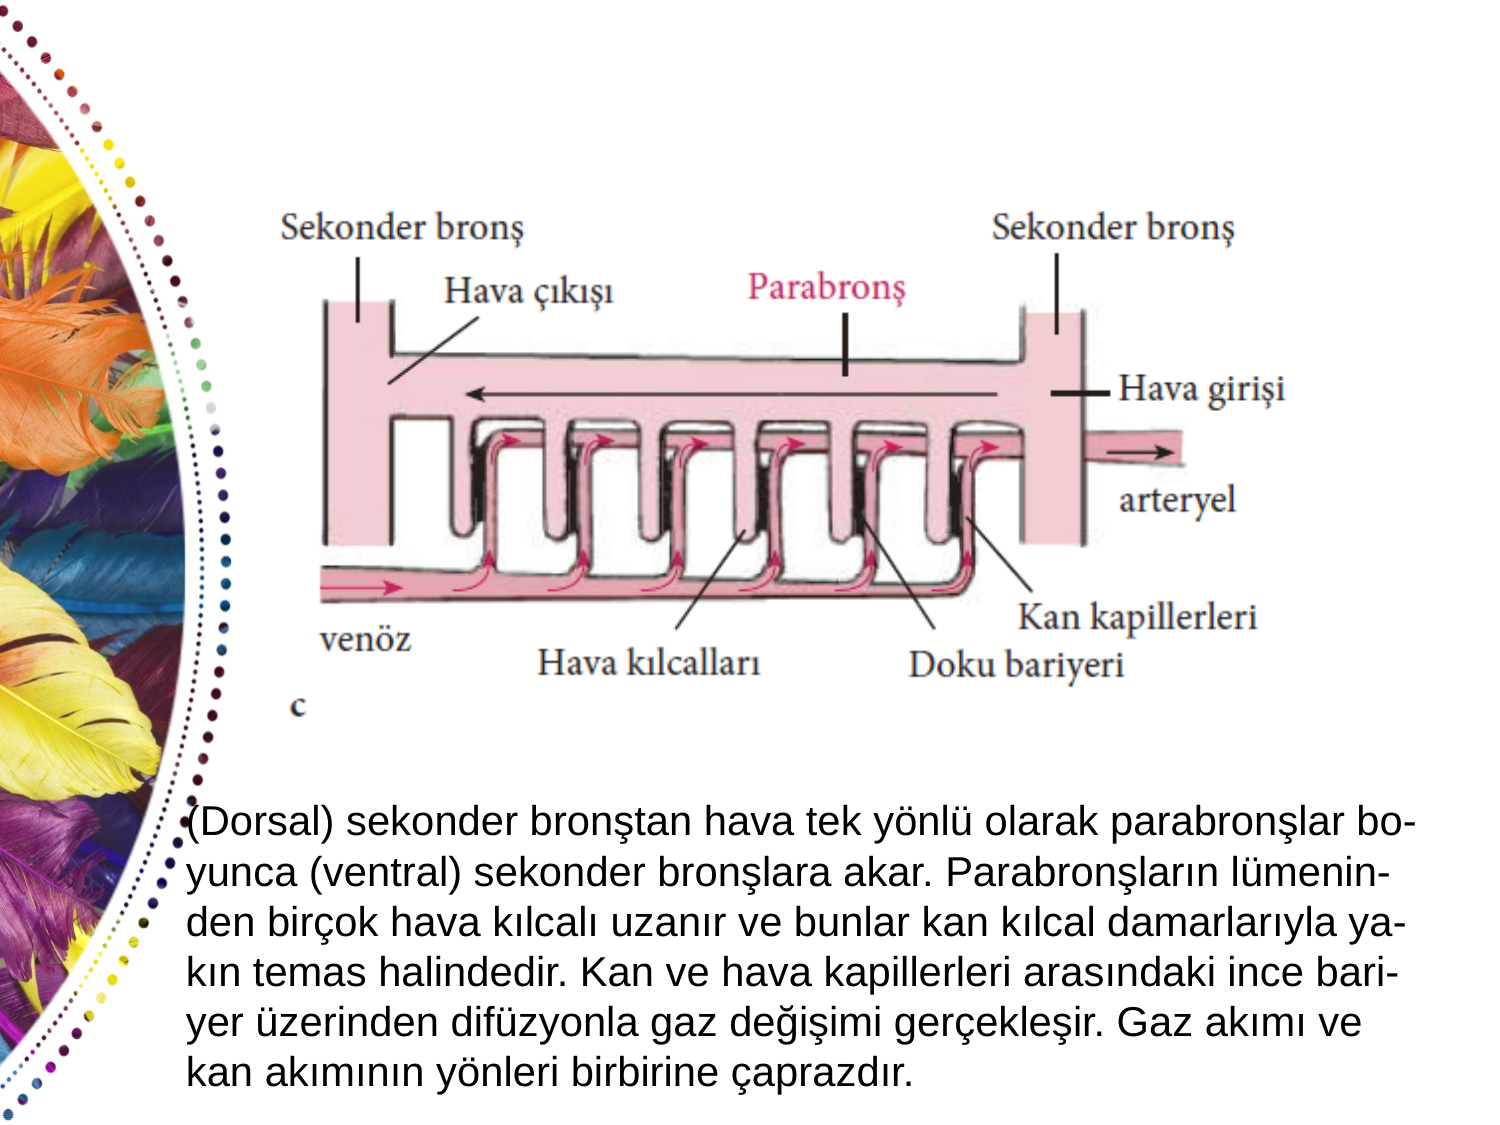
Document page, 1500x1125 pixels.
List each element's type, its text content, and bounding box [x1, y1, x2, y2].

picture [0, 0, 1500, 1125]
text_box (Dorsal) sekonder bronştan hava tek yönlü olarak parabronşlar bo-yunca (ventral) sekonder bronşlara akar. Parabronşların lümenin- den birçok hava kılcalı uzanır ve bunlar kan kılcal damarlarıyla ya- kın temas halindedir. Kan ve hava kapillerleri arasındaki ince bari- yer üzerinden difüzyonla gaz değişimi gerçekleşir. Gaz akımı ve kan akımının yönleri birbirine çaprazdır. [171, 786, 1447, 1102]
